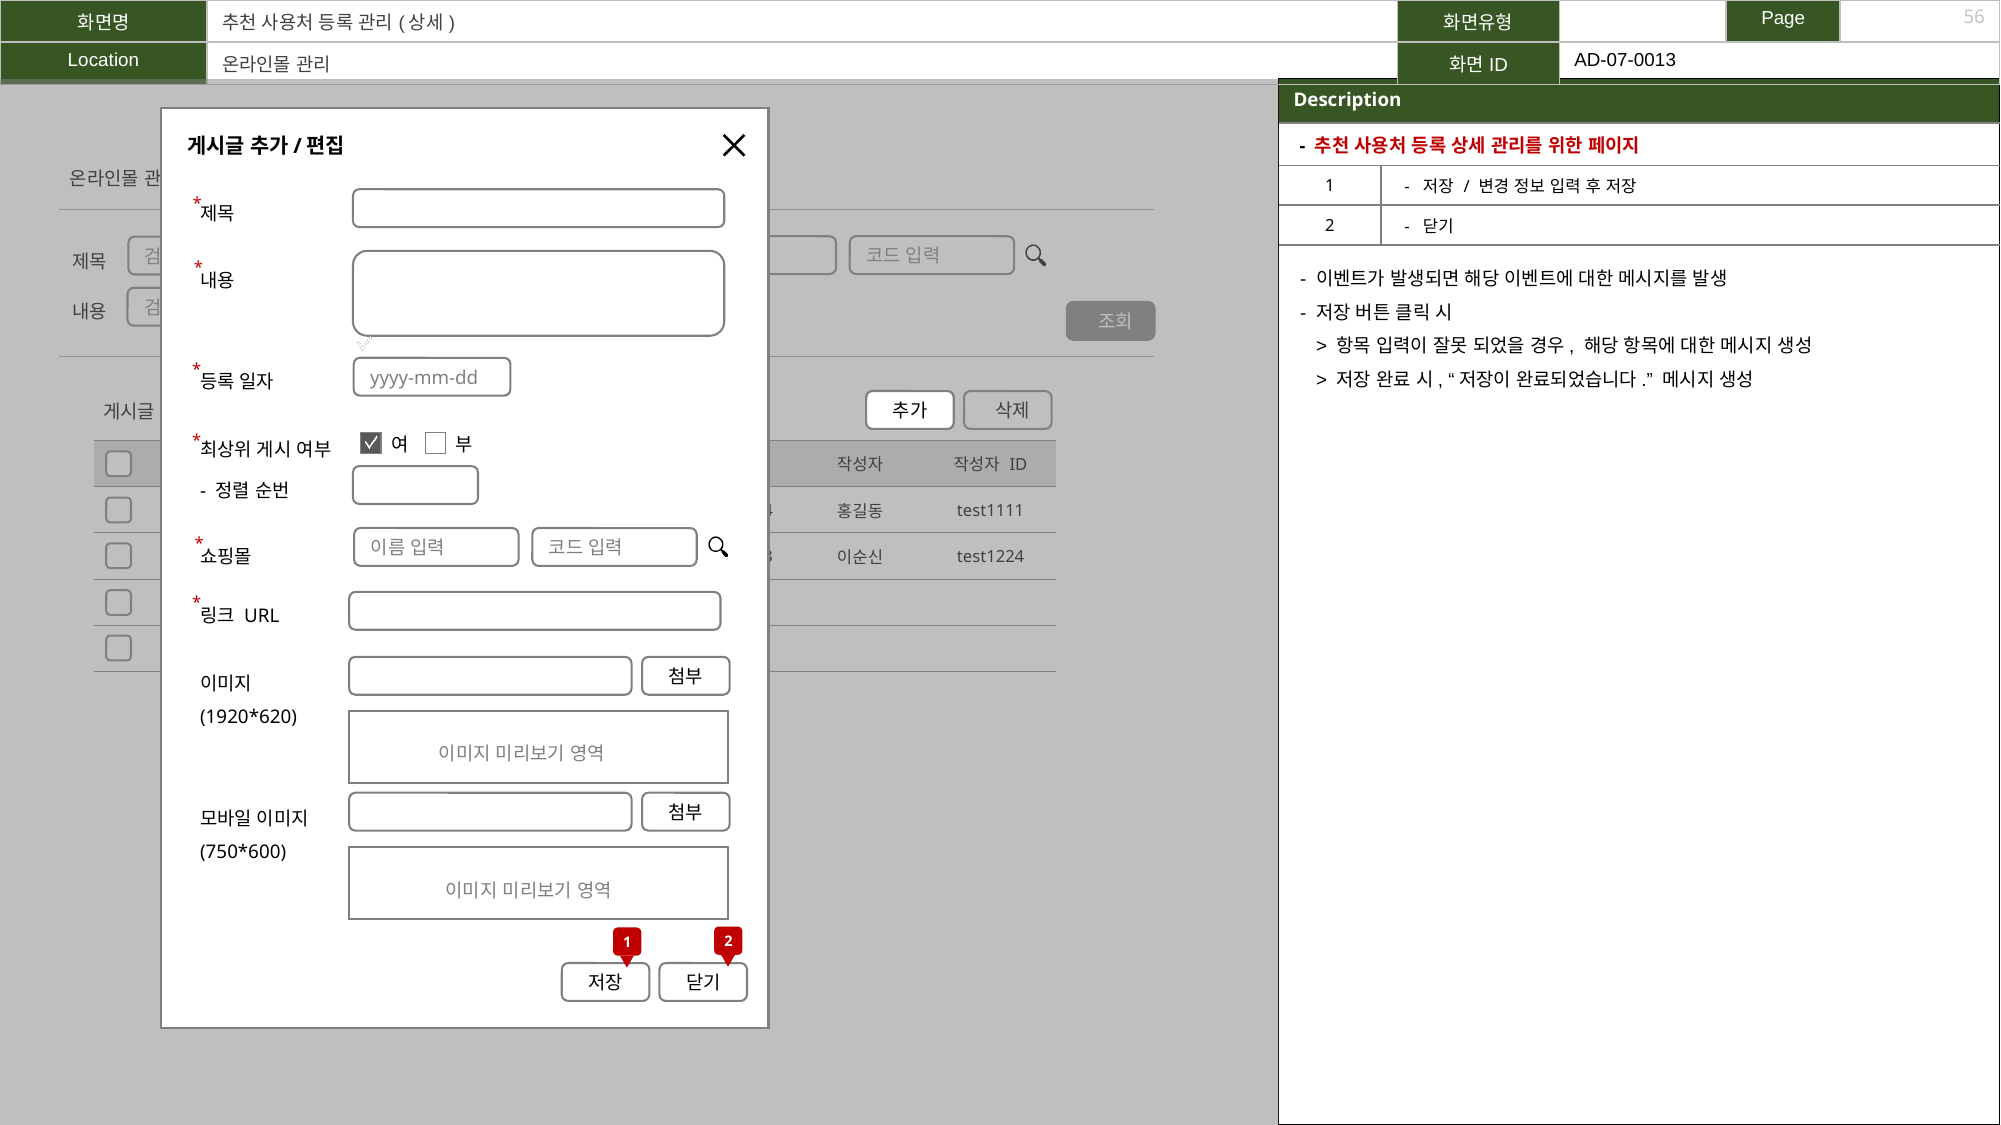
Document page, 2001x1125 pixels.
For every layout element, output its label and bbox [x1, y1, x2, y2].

table_cell [1, 43, 206, 78]
table_cell [1279, 166, 1380, 204]
table_cell [1382, 206, 2000, 244]
table_cell [1279, 206, 1380, 244]
table_header [1279, 85, 1999, 122]
text_box [1285, 247, 1978, 398]
table_cell [1279, 246, 1999, 1124]
picture [706, 534, 730, 559]
picture [357, 332, 372, 354]
table_cell [1382, 166, 2000, 204]
table_cell [208, 43, 1397, 84]
table_header [208, 1, 1397, 41]
picture [364, 431, 378, 453]
slide_number [1550, 0, 2000, 48]
table_header [1, 1, 206, 41]
table_header [1398, 1, 1550, 41]
picture [536, 693, 662, 741]
picture [1023, 242, 1048, 268]
table_cell [1398, 43, 1559, 84]
table_header [1279, 124, 2000, 165]
text_box [0, 78, 1279, 1125]
table_cell [1560, 48, 1999, 84]
